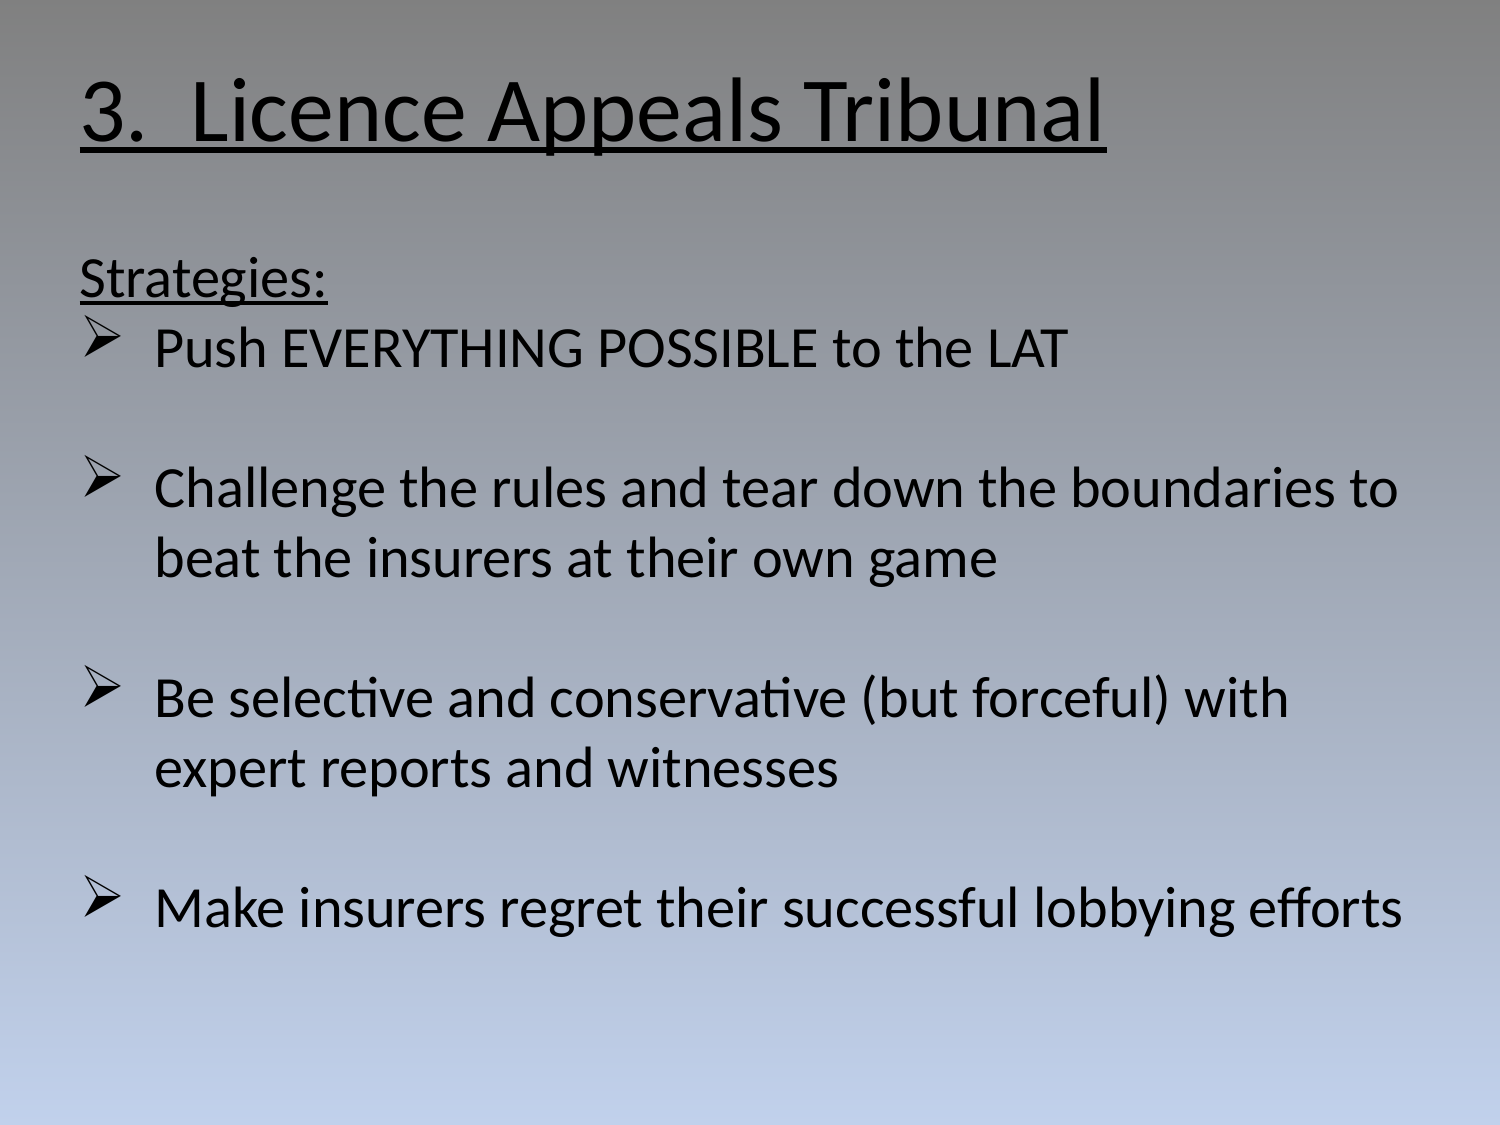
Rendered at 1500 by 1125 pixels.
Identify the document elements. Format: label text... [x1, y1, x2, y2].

text_box Strategies: Push EVERYTHING POSSIBLE to the LAT Challenge the rules and tear down the boundaries to beat the insurers at their own game Be selective and conservative (but forceful) with expert reports and witnesses Make insurers regret their successful lobbying efforts [64, 231, 1436, 1087]
text_box 3. Licence Appeals Tribunal [64, 42, 1187, 168]
